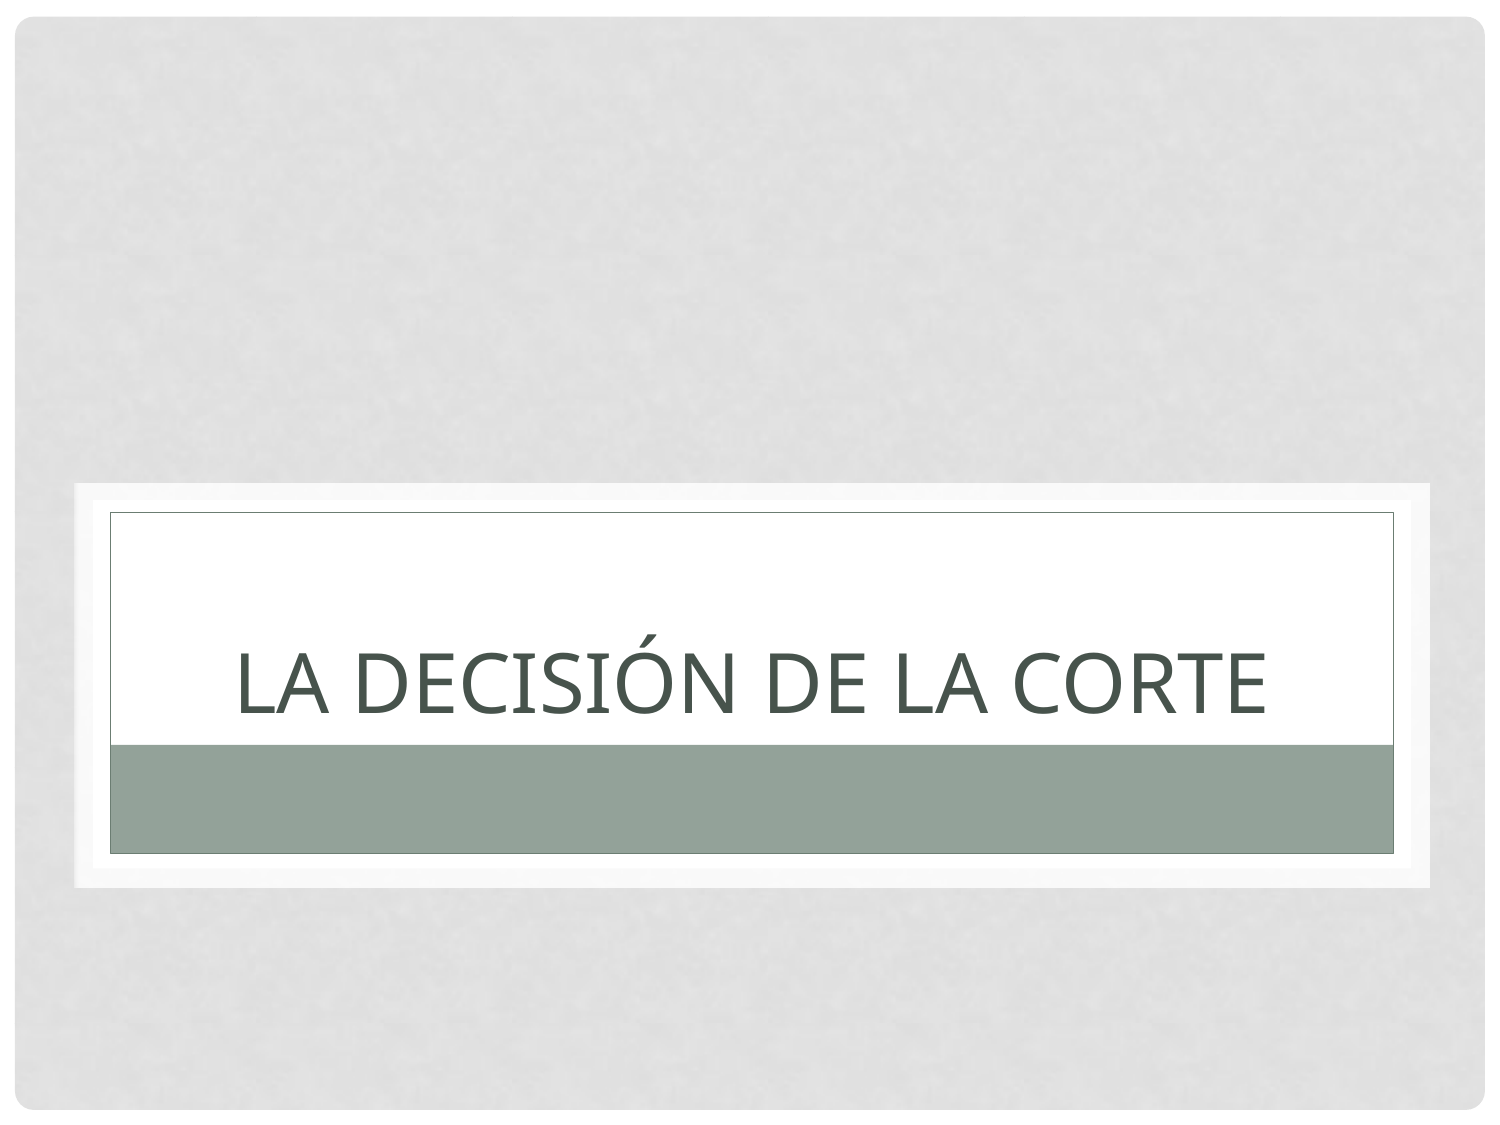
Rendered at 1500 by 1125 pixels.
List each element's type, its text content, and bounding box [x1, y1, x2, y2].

title LA DECISIÓN de la corte [120, 525, 1384, 738]
